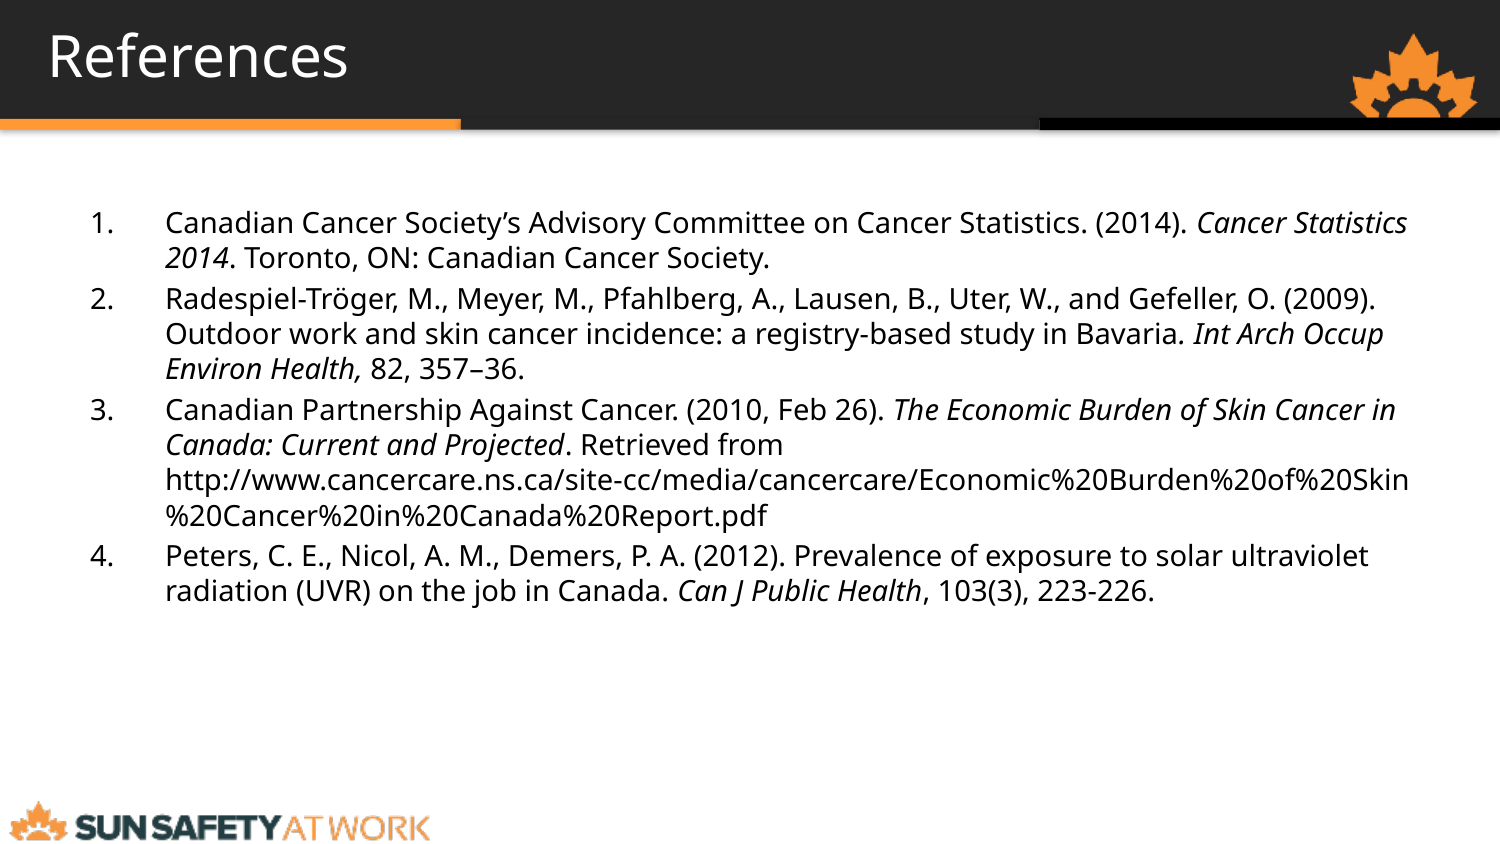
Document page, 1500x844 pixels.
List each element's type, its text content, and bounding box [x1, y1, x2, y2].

list Canadian Cancer Society’s Advisory Committee on Cancer Statistics. (2014). Cancer Statistics 2014. Toronto, ON: Canadian Cancer Society. Radespiel-Tröger, M., Meyer, M., Pfahlberg, A., Lausen, B., Uter, W., and Gefeller, O. (2009). Outdoor work and skin cancer incidence: a registry-based study in Bavaria. Int Arch Occup Environ Health, 82, 357–36. Canadian Partnership Against Cancer. (2010, Feb 26). The Economic Burden of Skin Cancer in Canada: Current and Projected. Retrieved from http://www.cancercare.ns.ca/site-cc/media/cancercare/Economic%20Burden%20of%20Skin%20Cancer%20in%20Canada%20Report.pdf Peters, C. E., Nicol, A. M., Demers, P. A. (2012). Prevalence of exposure to solar ultraviolet radiation (UVR) on the job in Canada. Can J Public Health, 103(3), 223-226. [75, 196, 1453, 754]
title References [32, 0, 1290, 109]
picture [1339, 21, 1491, 118]
